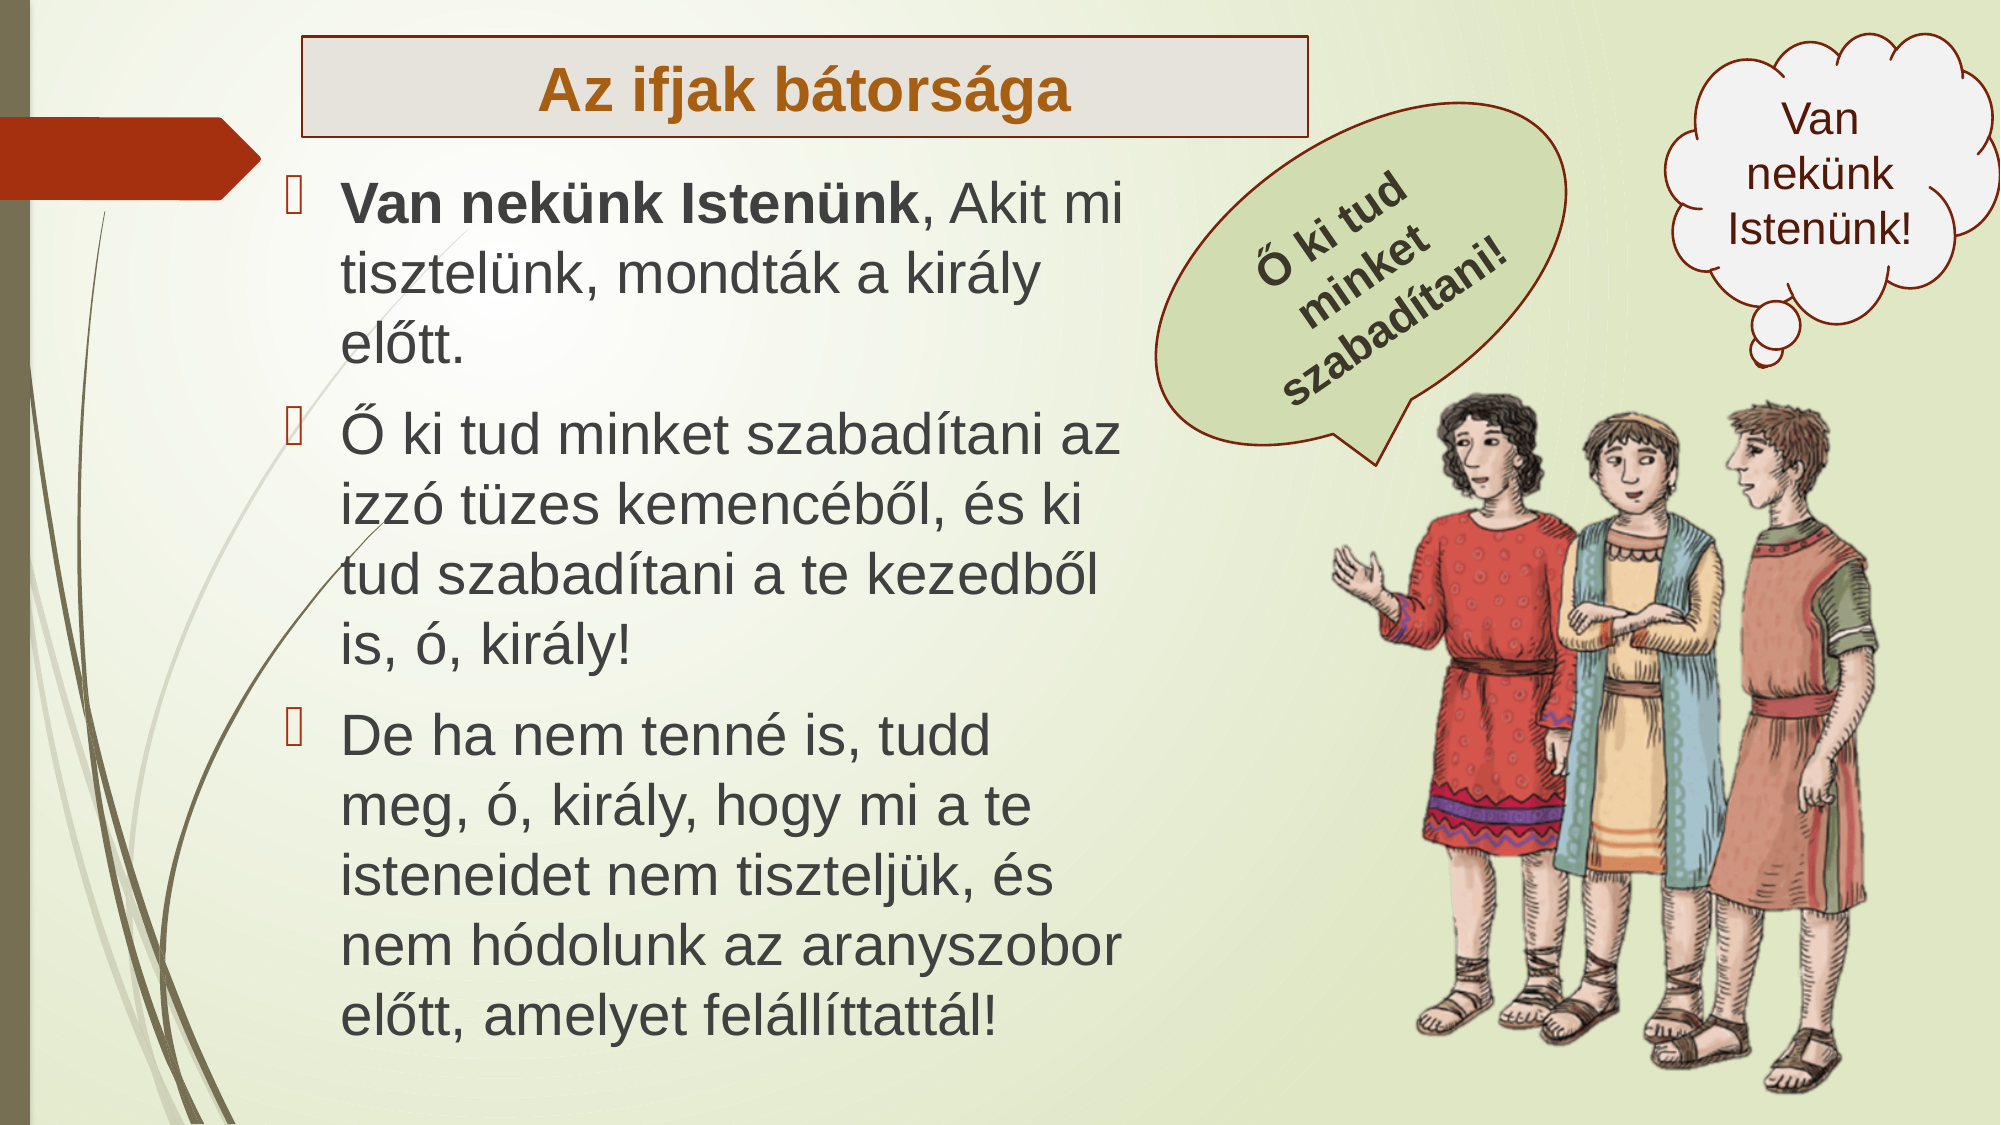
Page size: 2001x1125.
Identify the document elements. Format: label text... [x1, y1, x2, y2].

text_box Az ifjak bátorsága [301, 35, 1309, 138]
list Van nekünk Istenünk, Akit mi tisztelünk, mondták a király előtt. Ő ki tud minket szabadítani az izzó tüzes kemencéből, és ki tud szabadítani a te kezedből is, ó, király! De ha nem tenné is, tudd meg, ó, király, hogy mi a te isteneidet nem tiszteljük, és nem hódolunk az aranyszobor előtt, amelyet felállíttattál! [269, 158, 1145, 1064]
text_box Van nekünk Istenünk! [1663, 32, 2000, 364]
picture [1120, 364, 1921, 1109]
text_box Ő ki tud minket szabadítani! [1154, 101, 1568, 364]
